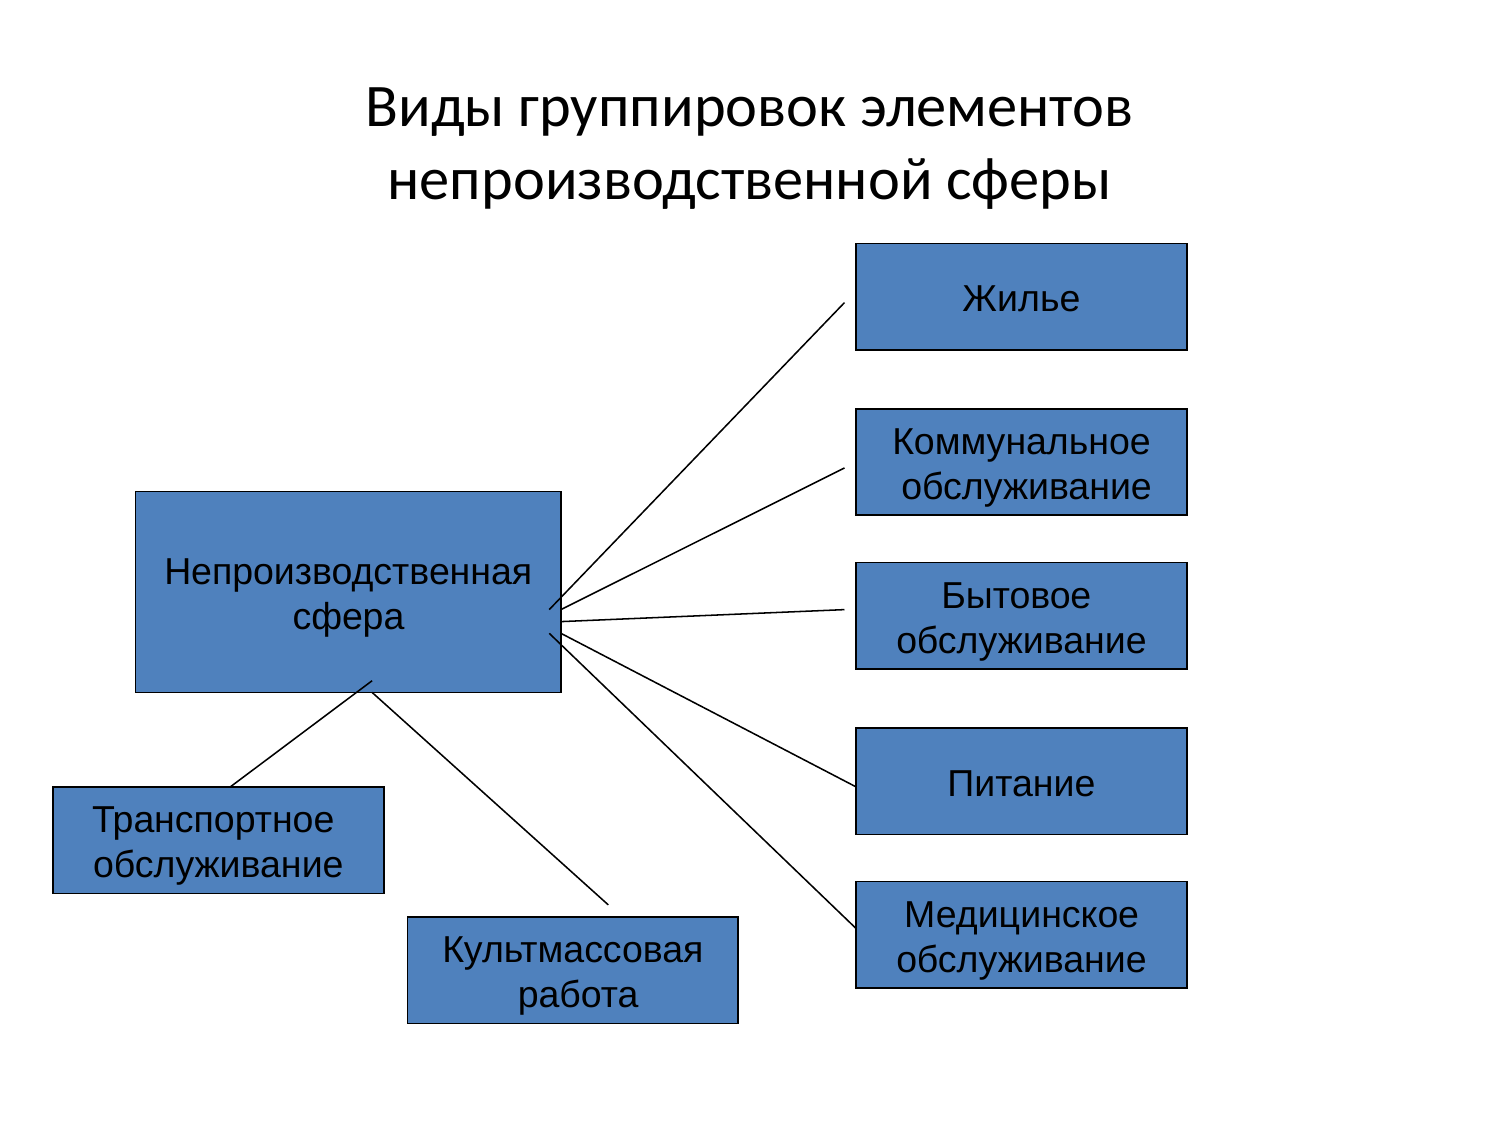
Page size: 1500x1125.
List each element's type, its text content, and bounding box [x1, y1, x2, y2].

text_box Медицинское обслуживание [856, 881, 1187, 988]
text_box Бытовое обслуживание [856, 562, 1187, 669]
text_box Культмассовая работа [407, 916, 739, 1024]
text_box Жилье [856, 243, 1187, 350]
title Виды группировок элементов непроизводственной сферы [75, 45, 1425, 233]
text_box Непроизводственная сфера [135, 491, 561, 693]
text_box Коммунальное обслуживание [856, 408, 1187, 516]
text_box Питание [856, 727, 1187, 835]
text_box Транспортное обслуживание [53, 786, 384, 894]
